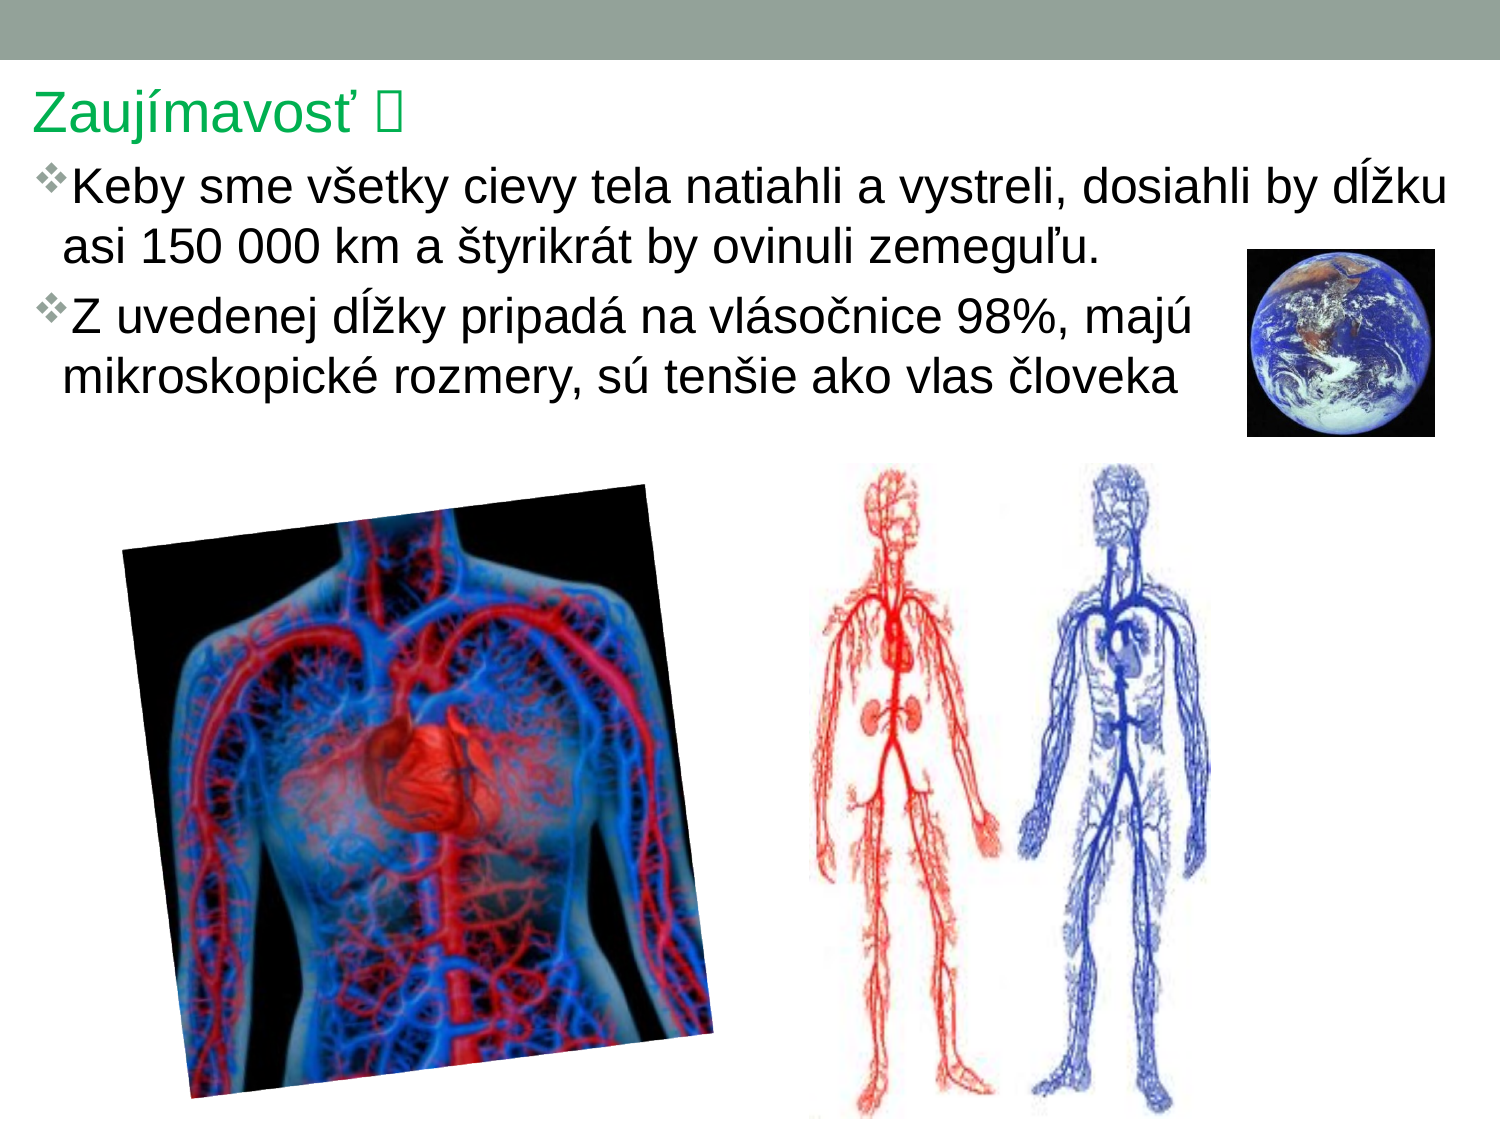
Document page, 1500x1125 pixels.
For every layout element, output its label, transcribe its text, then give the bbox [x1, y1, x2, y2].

list Zaujímavosť  Keby sme všetky cievy tela natiahli a vystreli, dosiahli by dĺžku asi 150 000 km a štyrikrát by ovinuli zemeguľu. Z uvedenej dĺžky pripadá na vlásočnice 98%, majú mikroskopické rozmery, sú tenšie ako vlas človeka [17, 66, 1500, 867]
picture [808, 463, 1211, 1119]
picture [1246, 248, 1435, 437]
picture [123, 485, 713, 1098]
